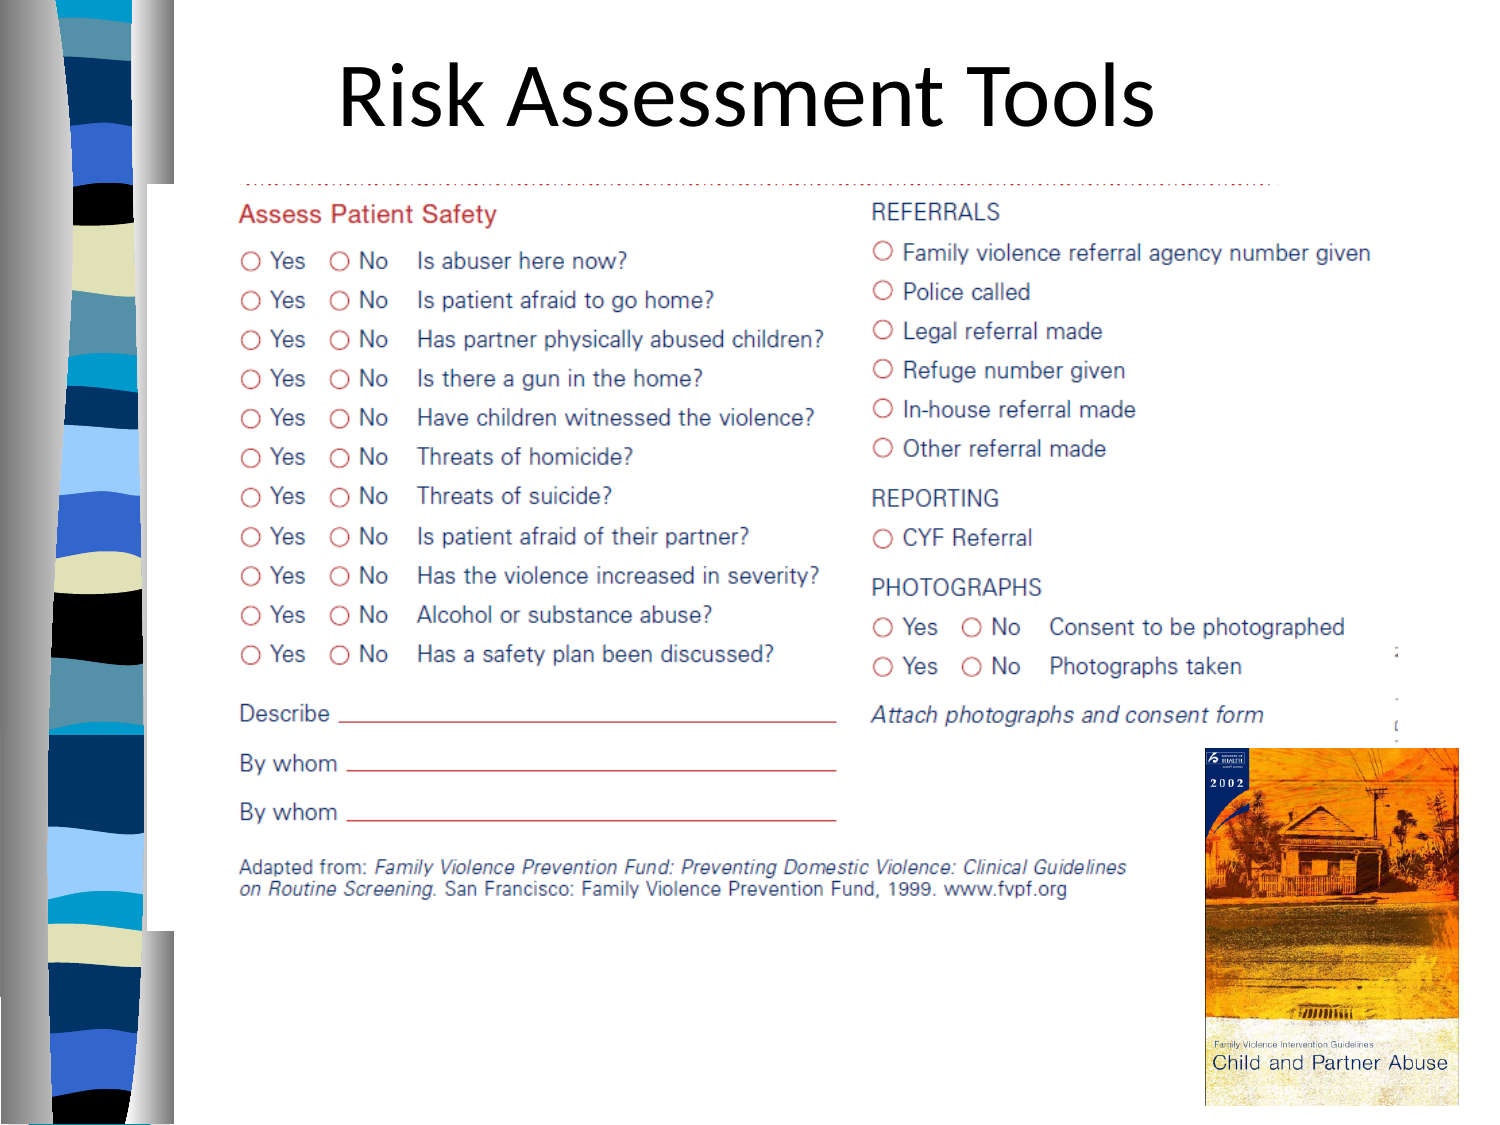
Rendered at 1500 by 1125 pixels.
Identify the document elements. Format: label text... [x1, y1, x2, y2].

picture [147, 184, 1459, 1107]
text_box Risk Assessment Tools [322, 27, 1173, 152]
